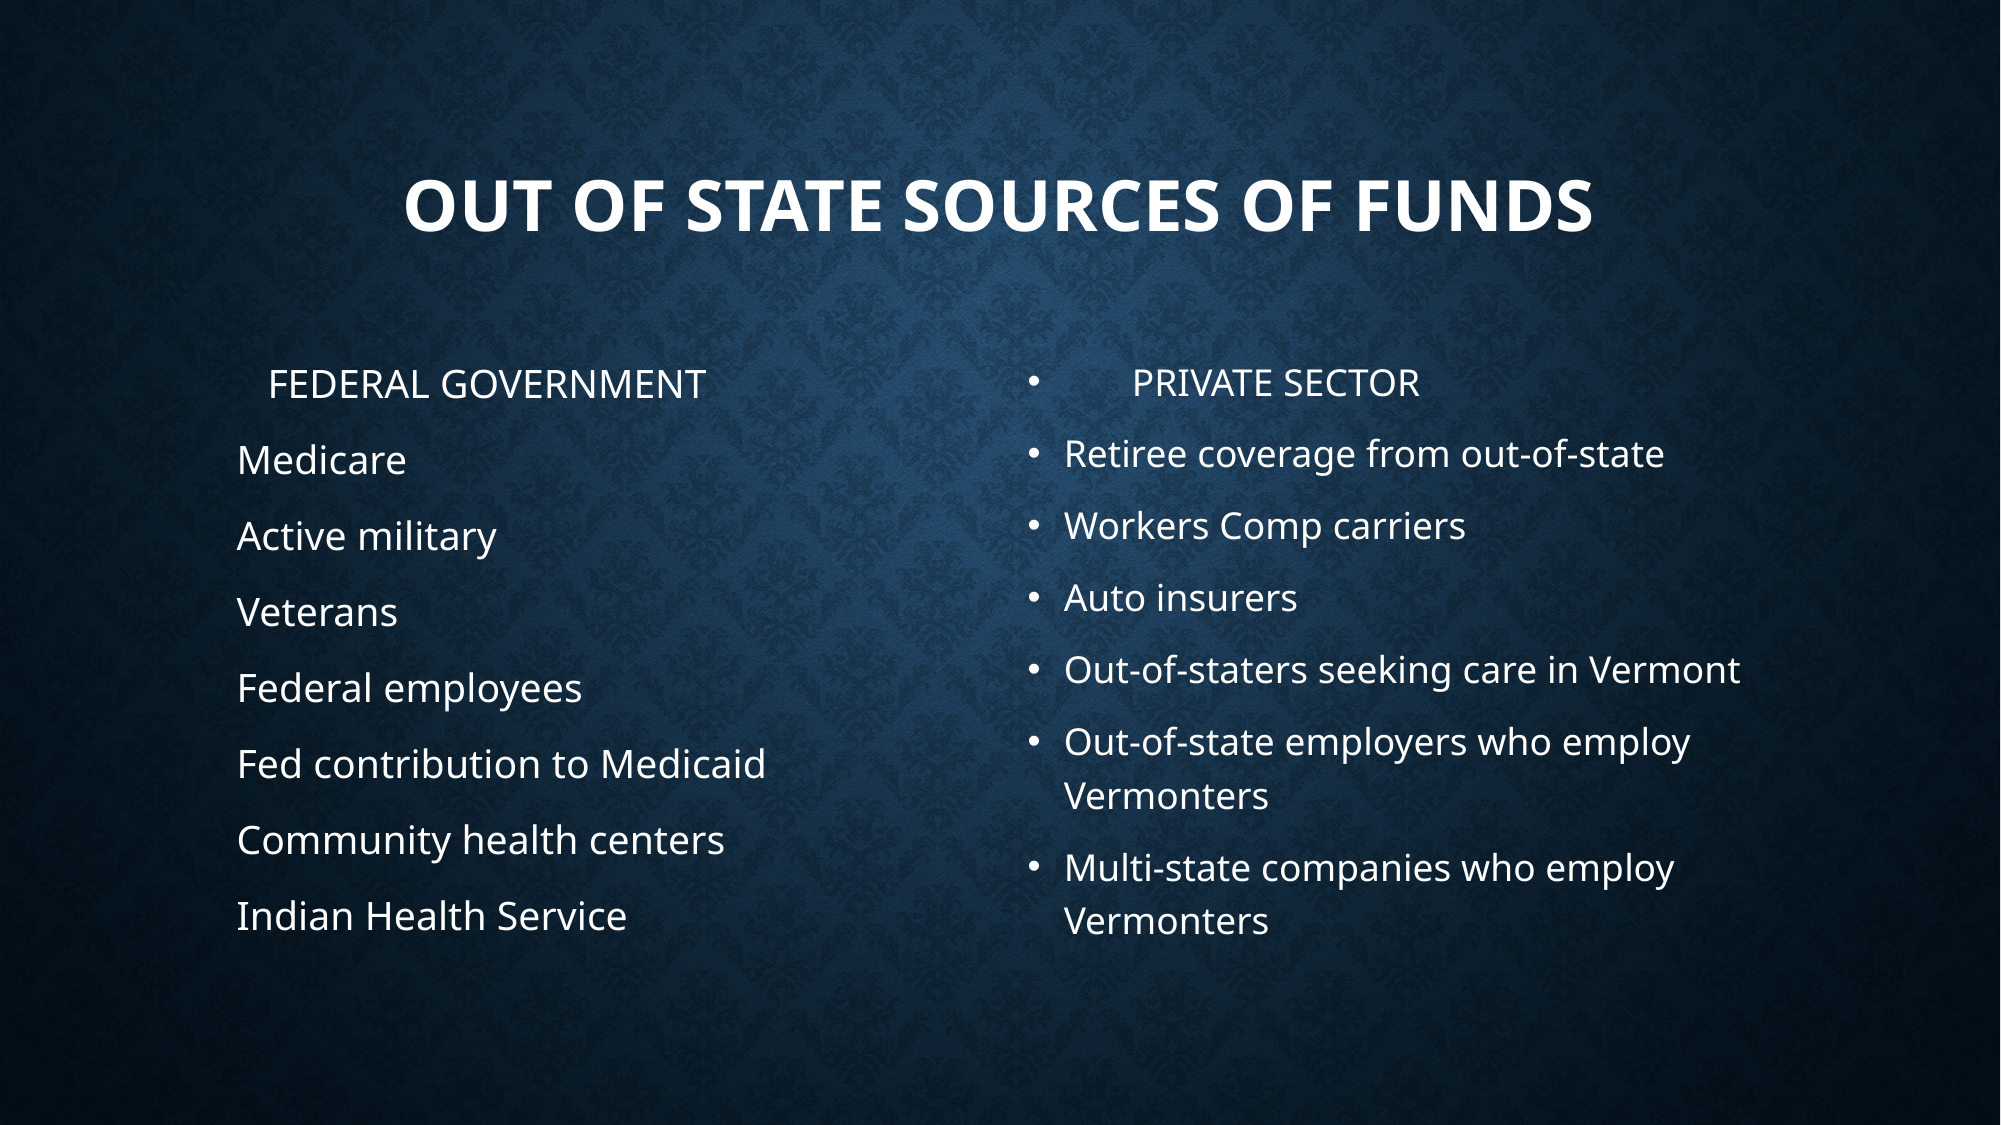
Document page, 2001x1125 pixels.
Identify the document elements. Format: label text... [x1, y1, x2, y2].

list FEDERAL GOVERNMENT Medicare Active military Veterans Federal employees Fed contribution to Medicaid Community health centers Indian Health Service [149, 342, 988, 950]
title Out of state sources of funds [149, 99, 1849, 318]
list PRIVATE SECTOR Retiree coverage from out-of-state Workers Comp carriers Auto insurers Out-of-staters seeking care in Vermont Out-of-state employers who employ Vermonters Multi-state companies who employ Vermonters [1012, 342, 1849, 950]
